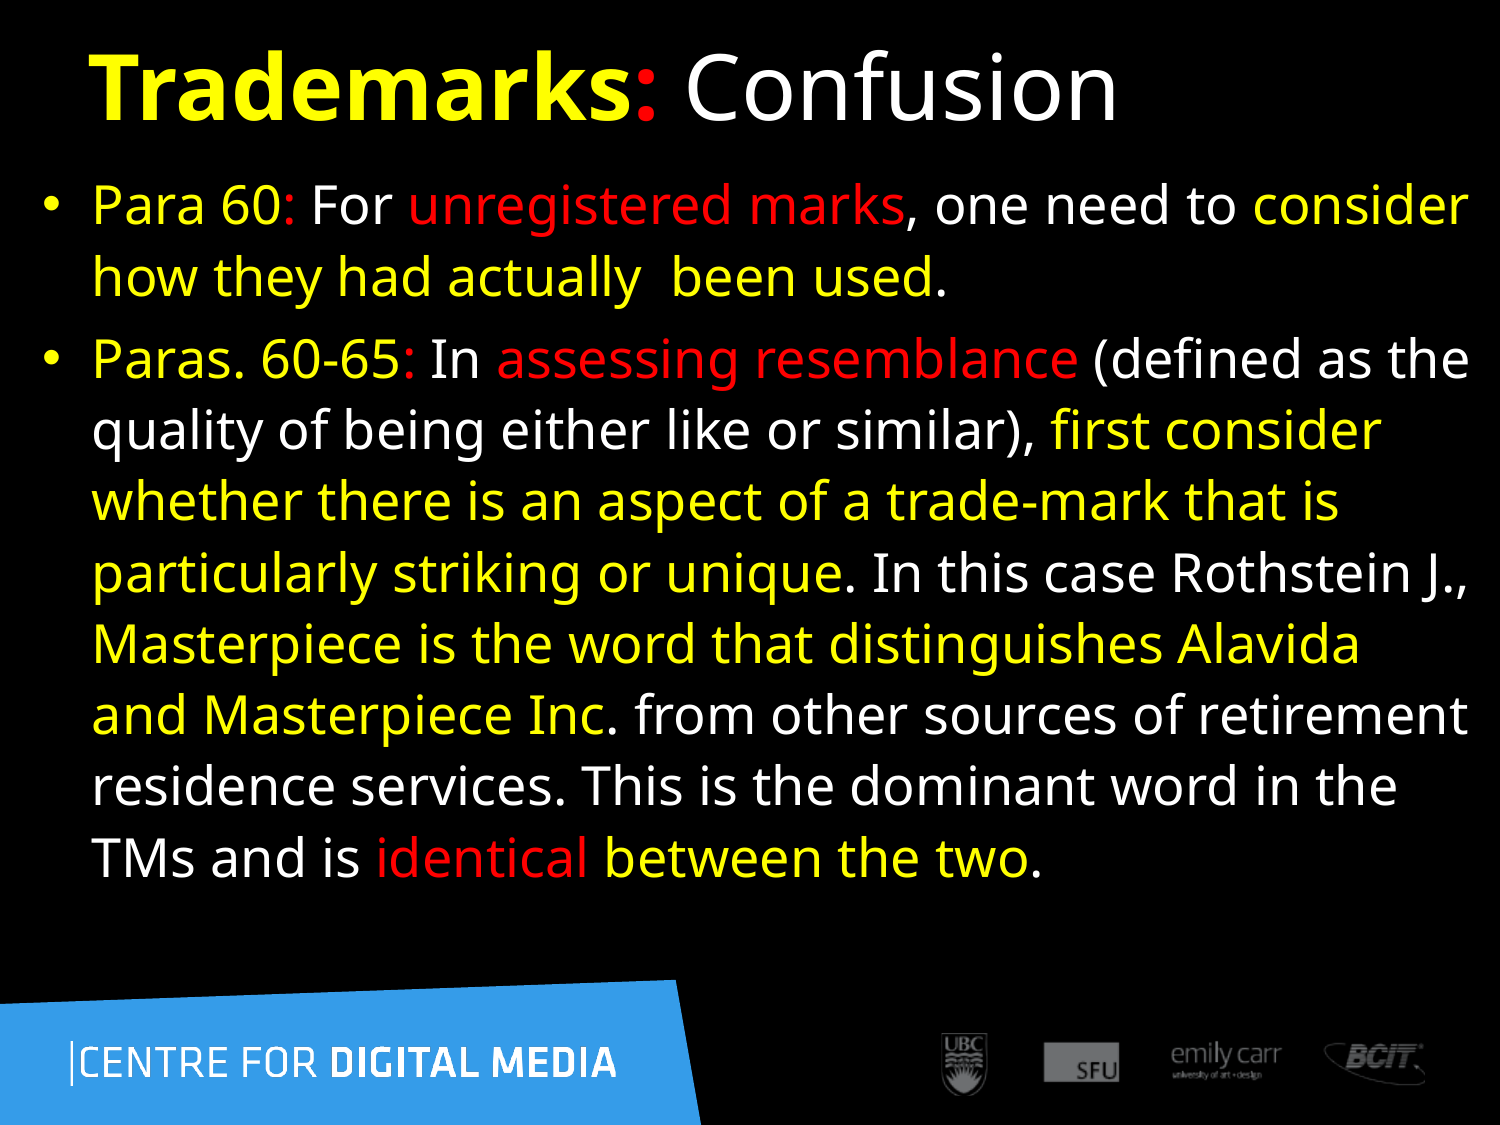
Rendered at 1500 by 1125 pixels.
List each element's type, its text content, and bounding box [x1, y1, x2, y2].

list Para 60: For unregistered marks, one need to consider how they had actually been used. Paras. 60-65: In assessing resemblance (defined as the quality of being either like or similar), first consider whether there is an aspect of a trade-mark that is particularly striking or unique. In this case Rothstein J., Masterpiece is the word that distinguishes Alavida and Masterpiece Inc. from other sources of retirement residence services. This is the dominant word in the TMs and is identical between the two. [30, 151, 1484, 964]
title Trademarks: Confusion [75, 15, 1425, 151]
